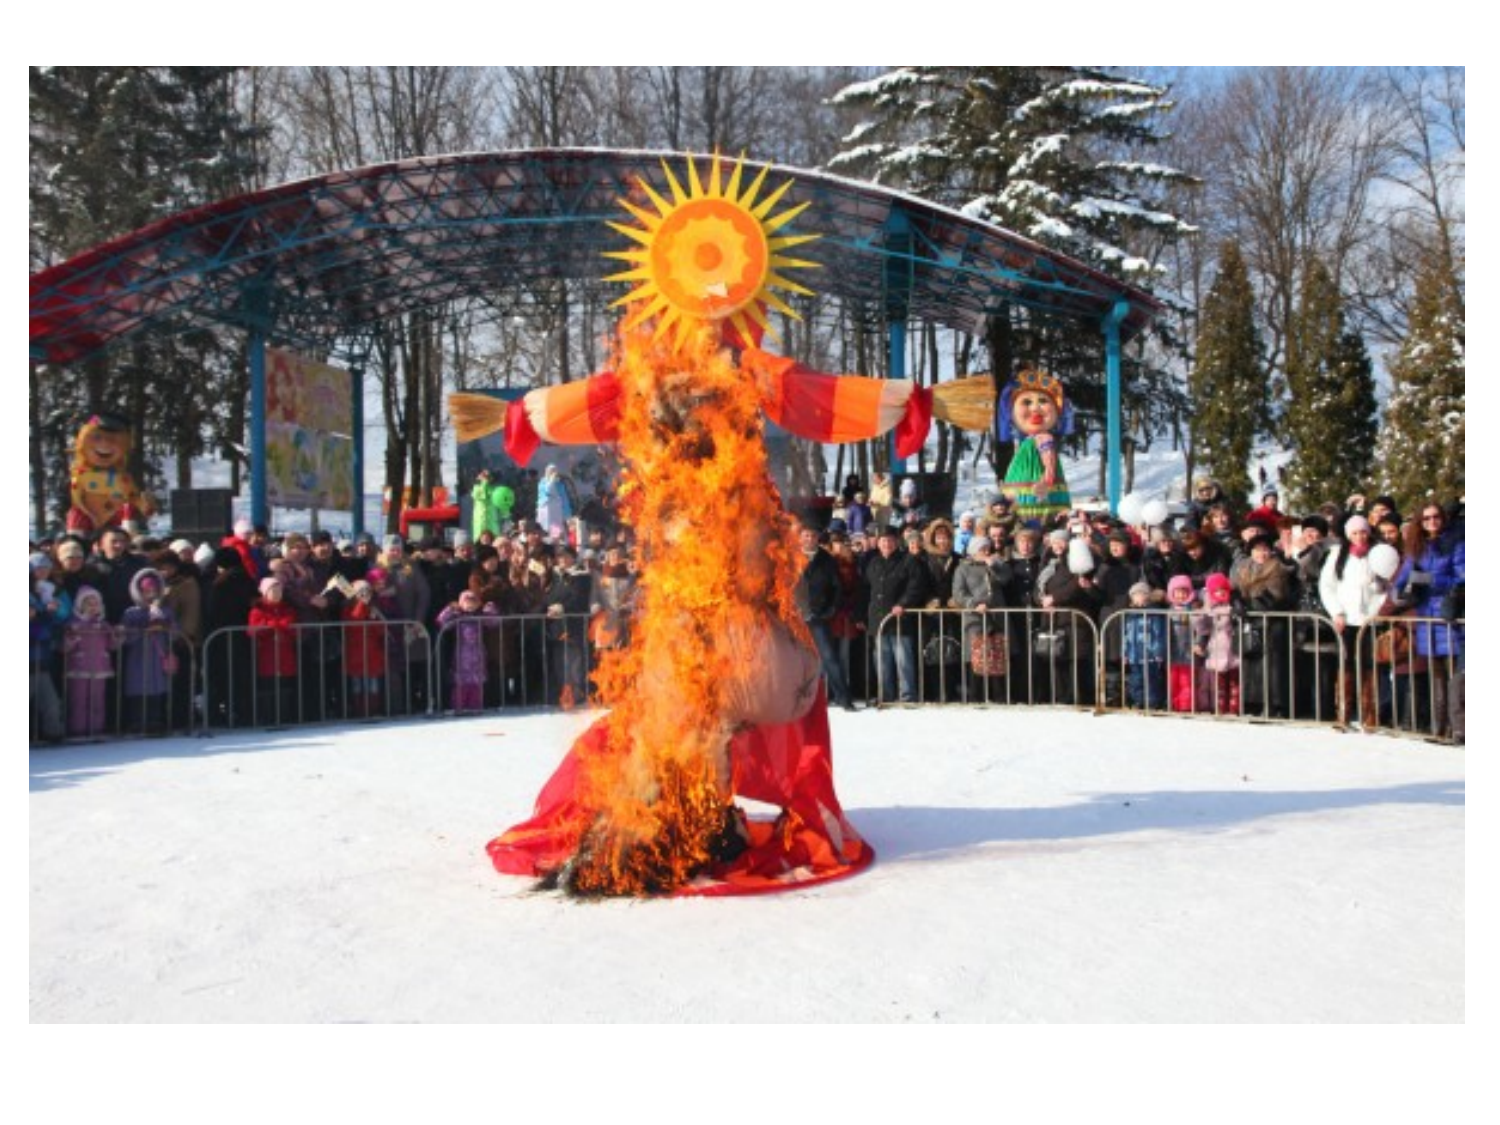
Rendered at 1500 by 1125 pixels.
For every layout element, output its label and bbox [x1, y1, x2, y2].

picture [29, 66, 1465, 1024]
